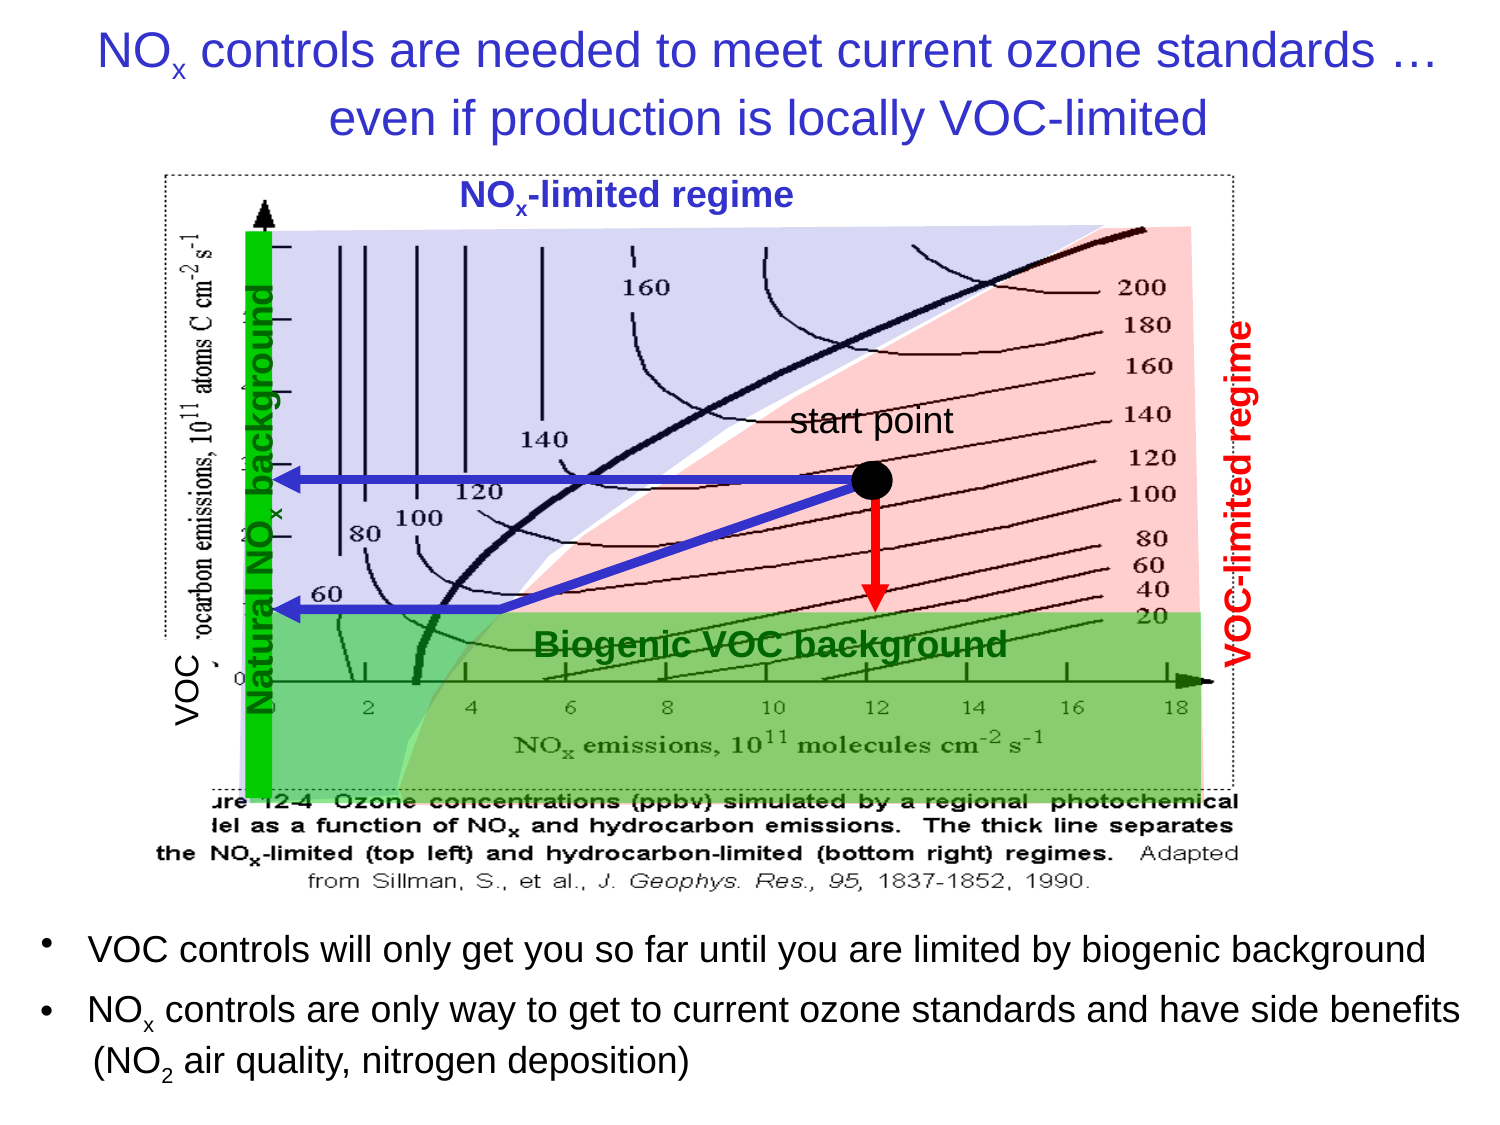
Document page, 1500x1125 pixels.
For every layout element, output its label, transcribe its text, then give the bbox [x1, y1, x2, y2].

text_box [291, 612, 1202, 804]
text_box VOC controls will only get you so far until you are limited by biogenic background [25, 917, 1443, 1023]
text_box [227, 231, 289, 799]
text_box NOx controls are only way to get to current ozone standards and have side benefits (NO2 air quality, nitrogen deposition) [25, 977, 1477, 1095]
title NOx controls are needed to meet current ozone standards … even if production is locally VOC-limited [0, 0, 1500, 176]
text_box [149, 162, 1295, 917]
